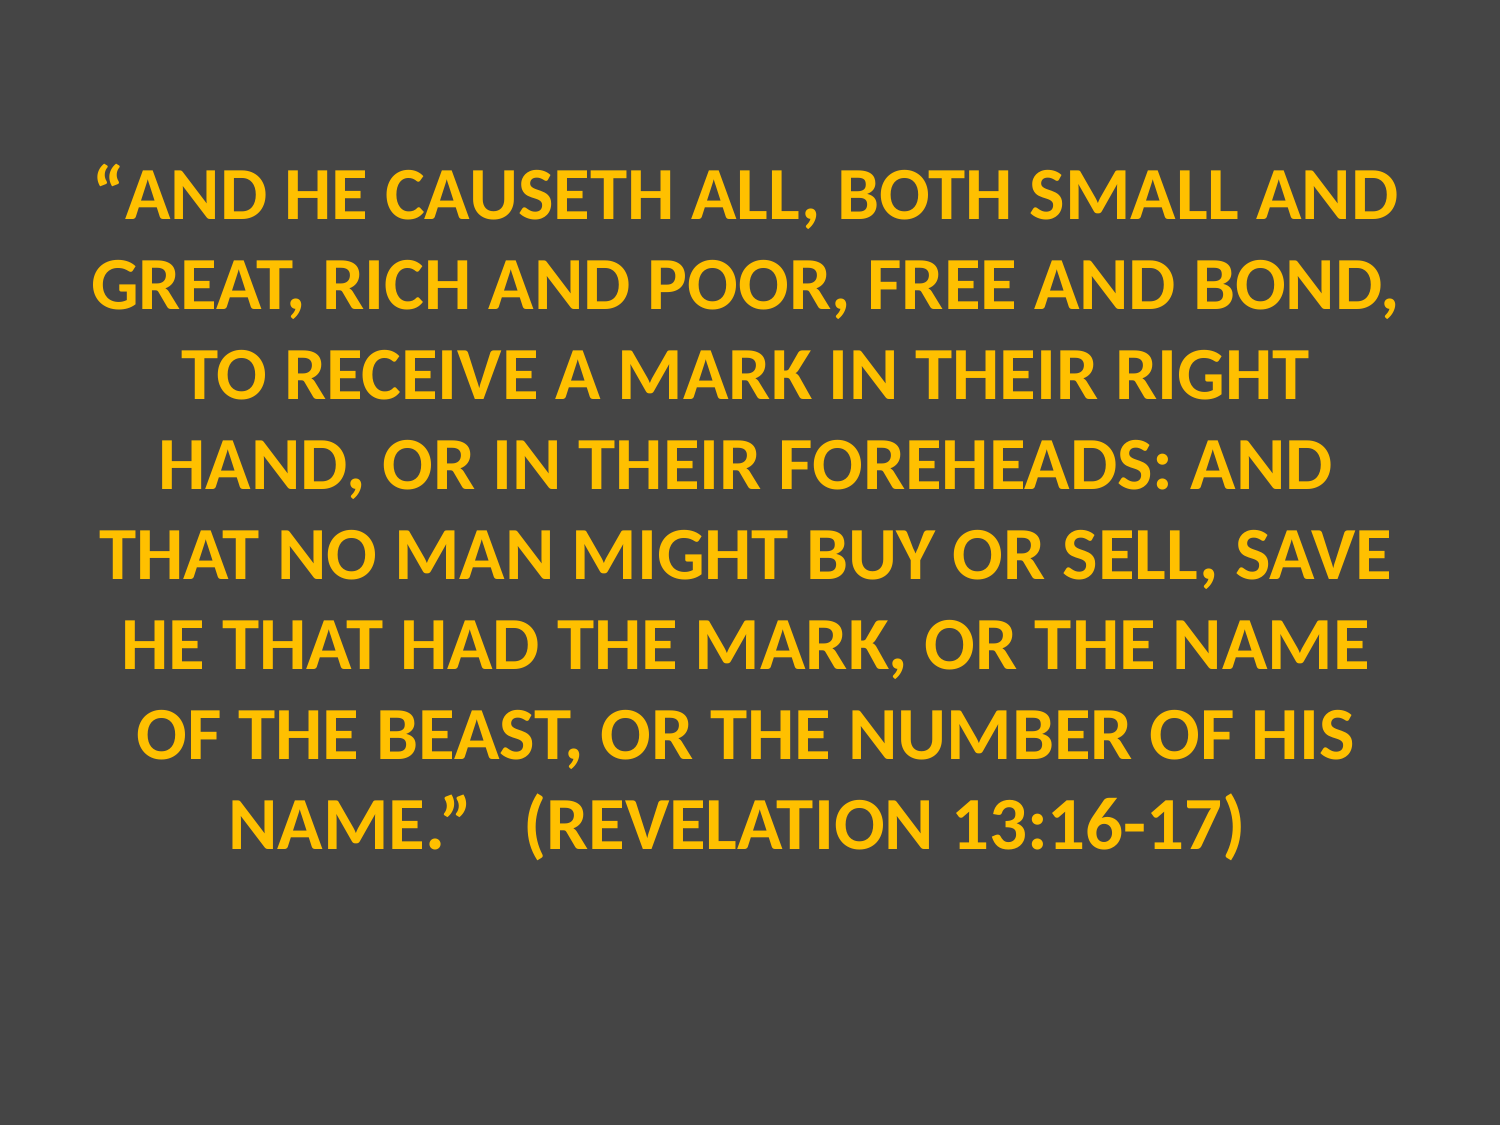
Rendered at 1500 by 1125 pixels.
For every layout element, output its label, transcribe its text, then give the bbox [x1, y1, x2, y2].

text_box “And he causeth all, both small and great, rich and poor, free and bond, to receive a mark in their right hand, or in their foreheads: And that no man might buy or sell, save he that had the mark, or the name of the beast, or the number of his name.” (Revelation 13:16-17) [67, 137, 1426, 873]
